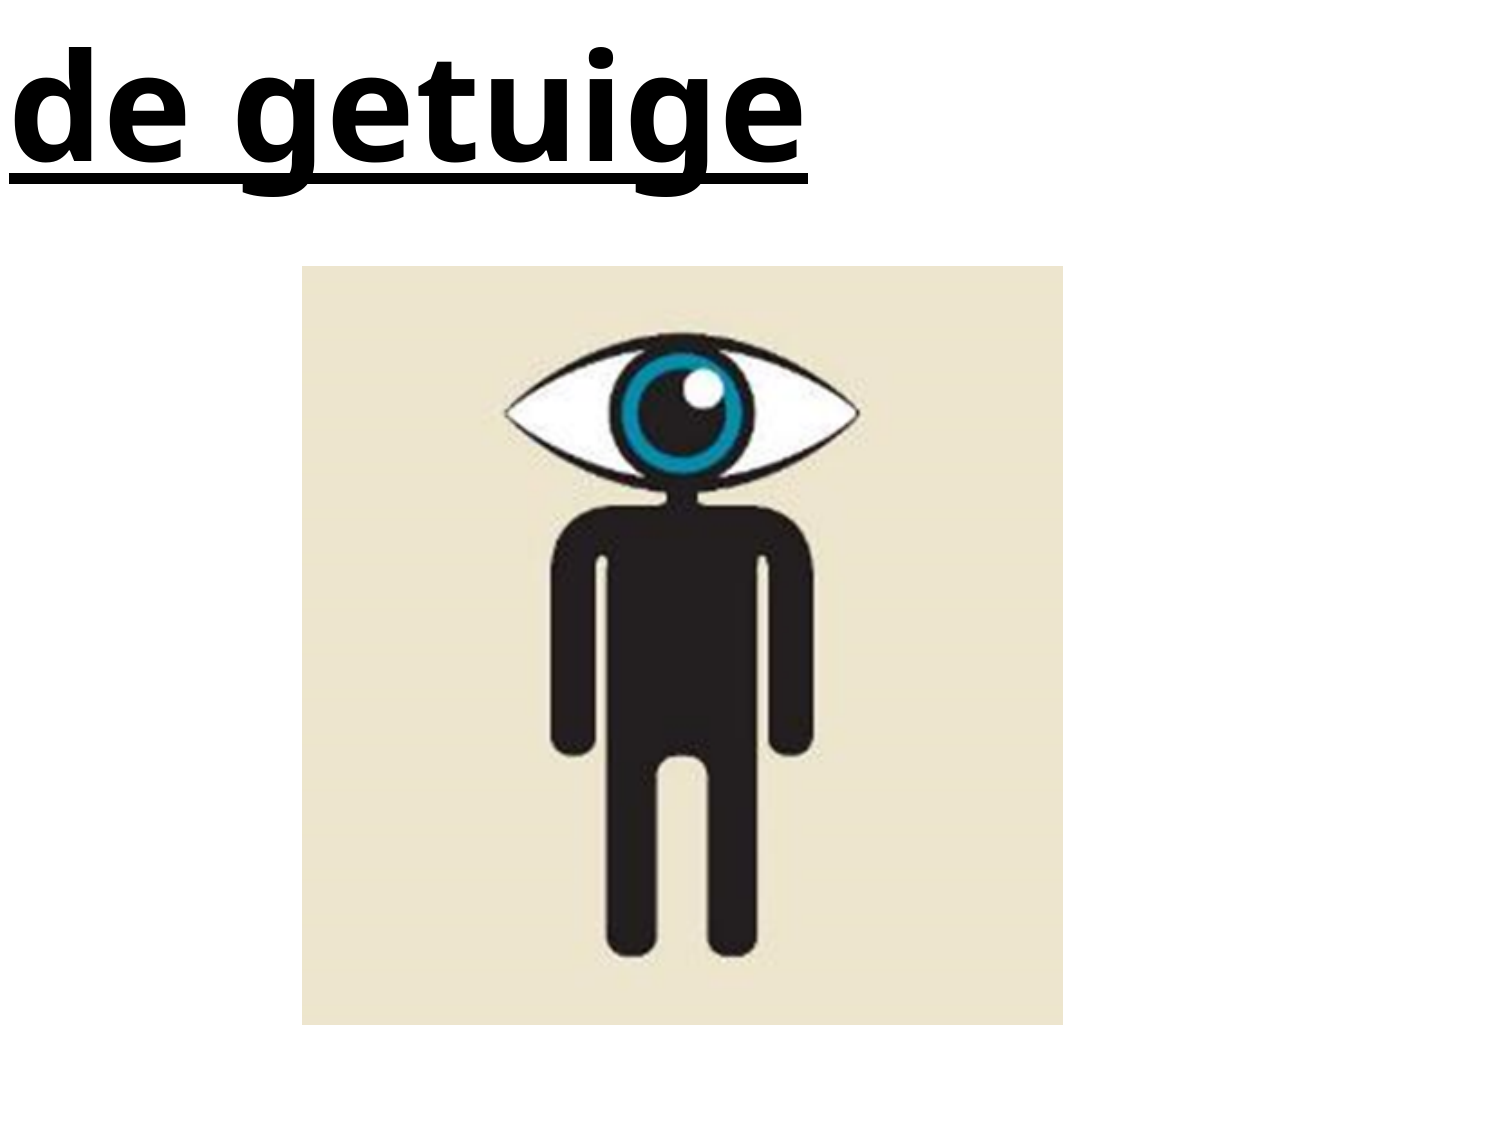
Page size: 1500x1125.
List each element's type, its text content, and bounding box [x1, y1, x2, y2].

text_box de getuige [0, 4, 1500, 200]
picture [302, 266, 1063, 1025]
